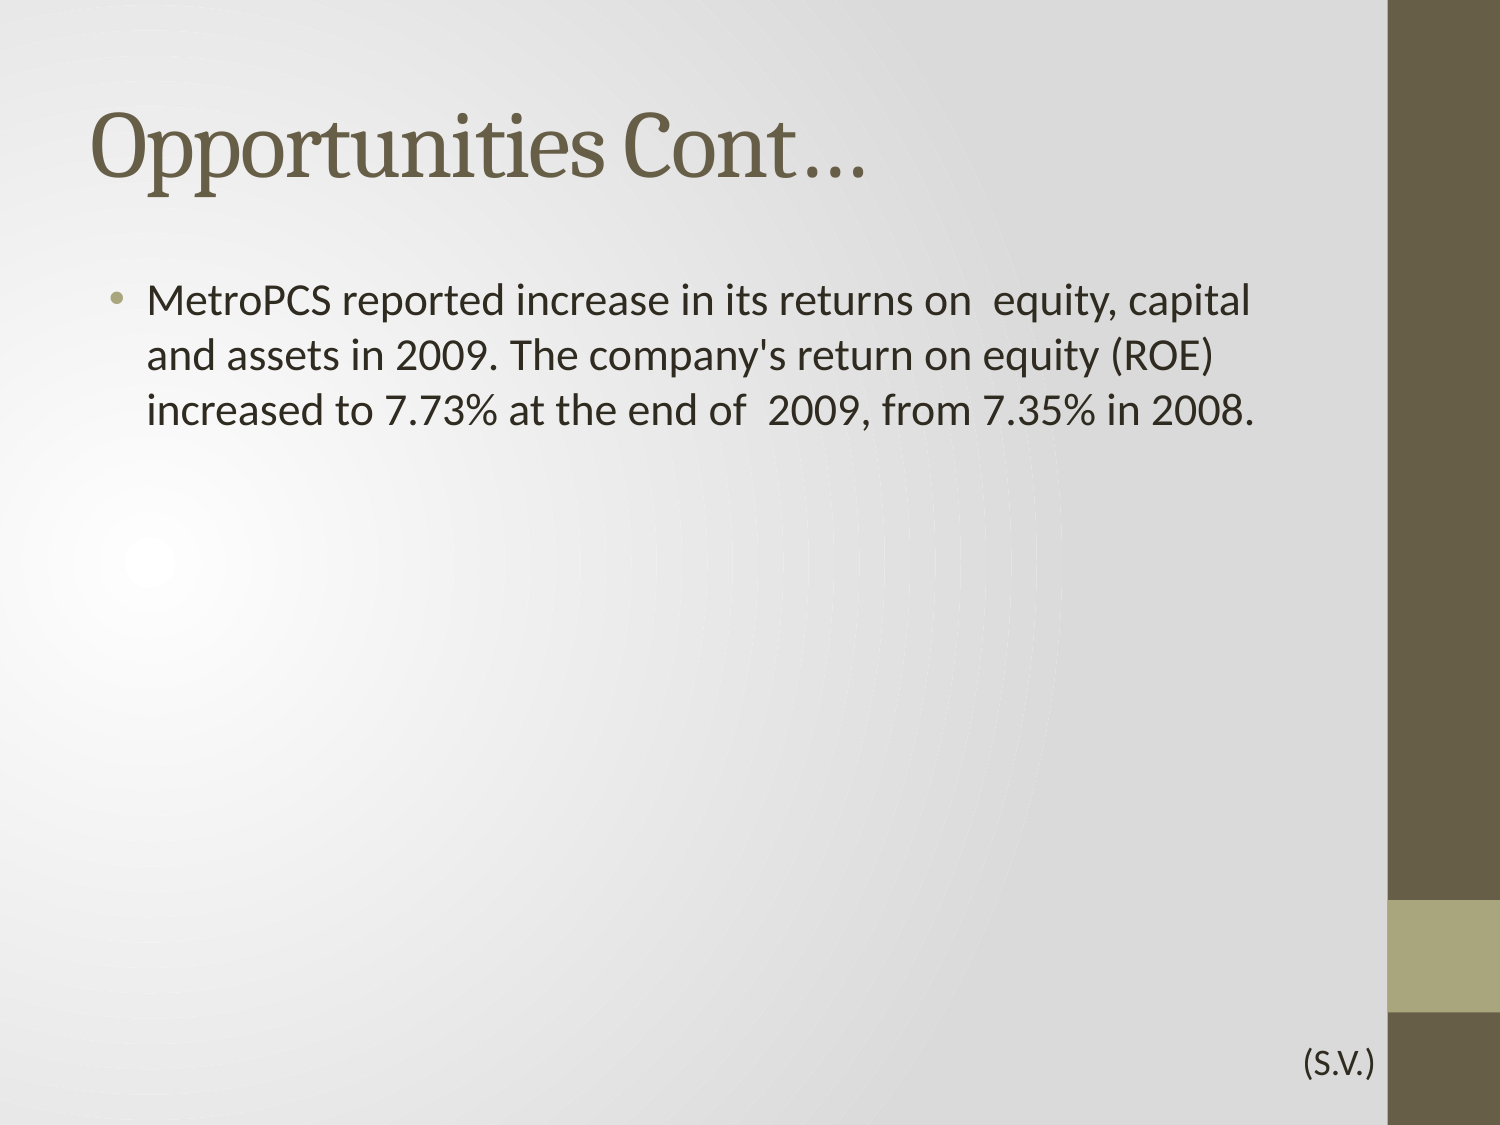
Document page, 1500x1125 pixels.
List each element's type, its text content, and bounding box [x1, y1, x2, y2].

text_box (S.V.) [1287, 1030, 1420, 1091]
list MetroPCS reported increase in its returns on equity, capital and assets in 2009. The company's return on equity (ROE) increased to 7.73% at the end of 2009, from 7.35% in 2008. [75, 262, 1325, 1050]
title Opportunities Cont… [75, 45, 1325, 233]
